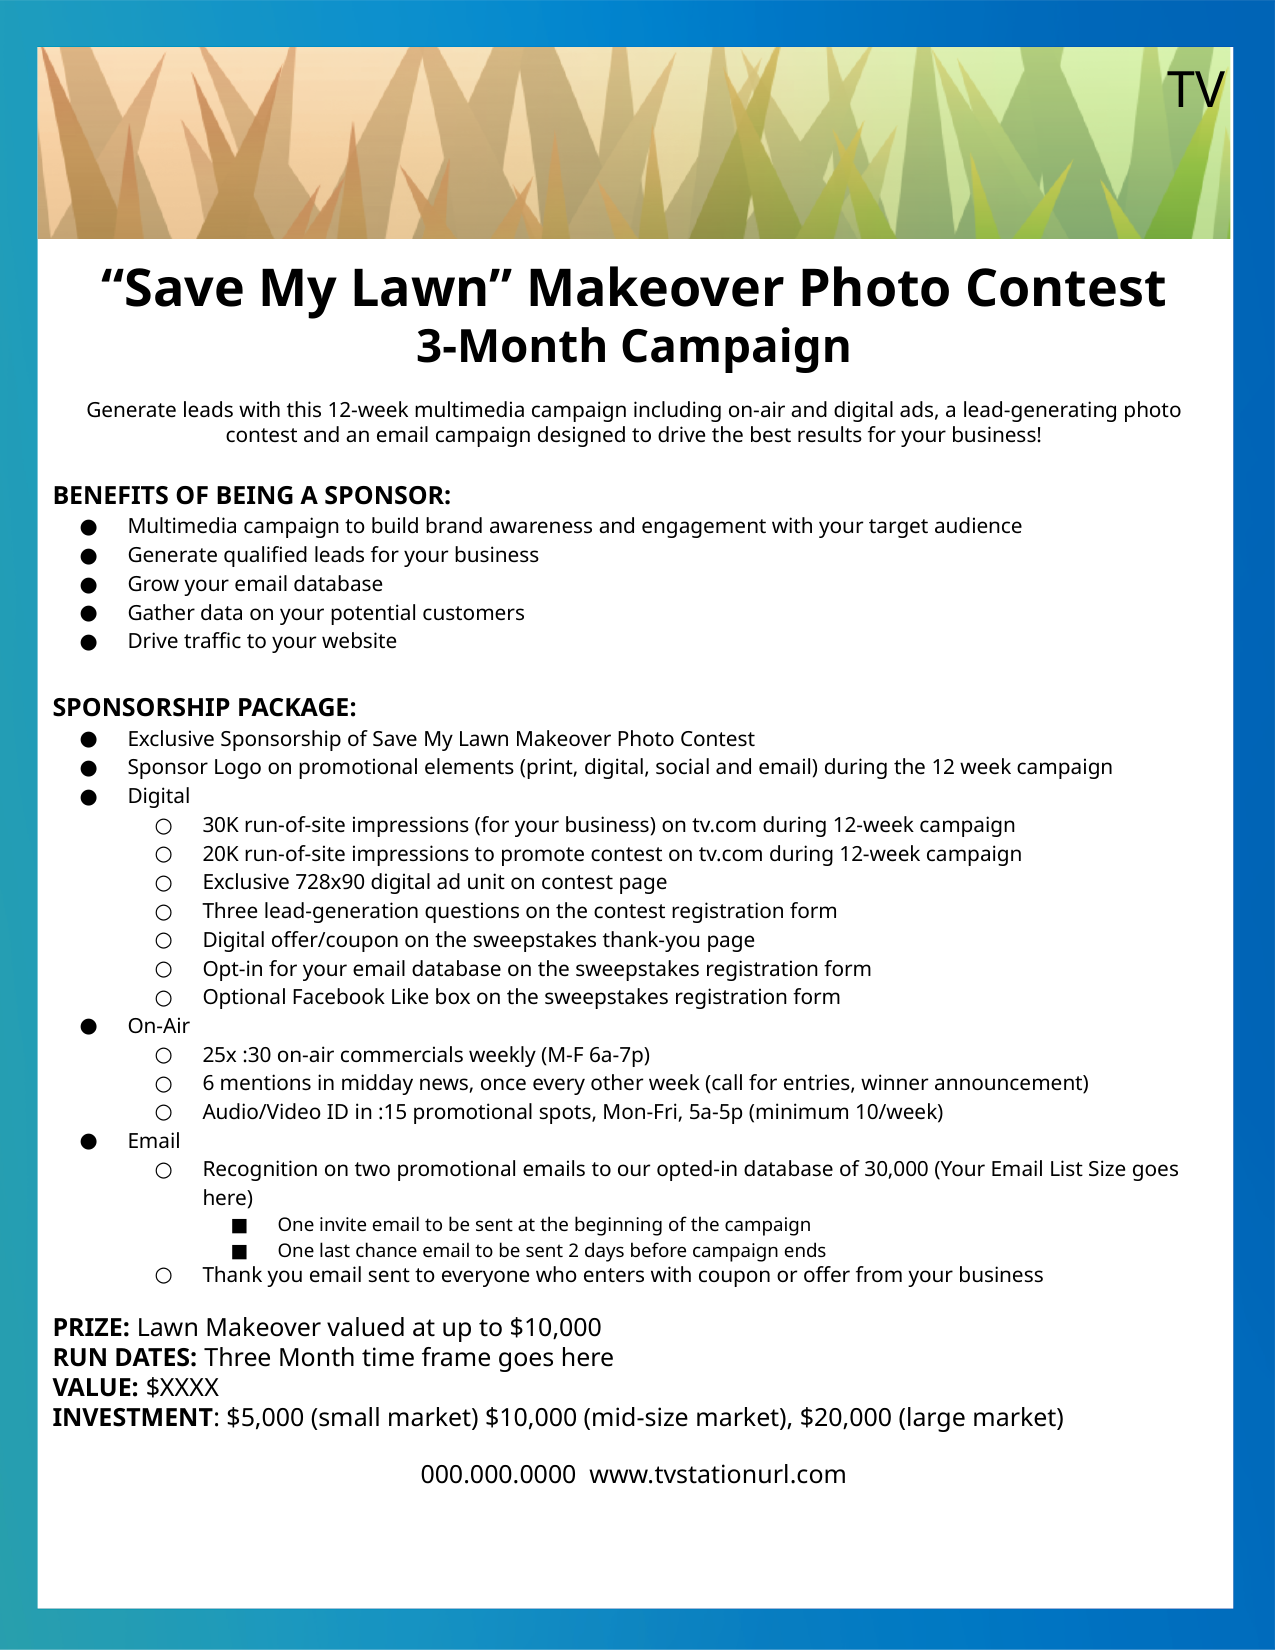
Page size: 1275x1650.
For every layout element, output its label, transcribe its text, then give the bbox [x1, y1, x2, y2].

text_box TV [740, 42, 1241, 138]
text_box “Save My Lawn” Makeover Photo Contest 3-Month Campaign Generate leads with this 12-week multimedia campaign including on-air and digital ads, a lead-generating photo contest and an email campaign designed to drive the best results for your business! BENEFITS OF BEING A SPONSOR: Multimedia campaign to build brand awareness and engagement with your target audience Generate qualified leads for your business Grow your email database Gather data on your potential customers Drive traffic to your website SPONSORSHIP PACKAGE: Exclusive Sponsorship of Save My Lawn Makeover Photo Contest Sponsor Logo on promotional elements (print, digital, social and email) during the 12 week campaign Digital 30K run-of-site impressions (for your business) on tv.com during 12-week campaign 20K run-of-site impressions to promote contest on tv.com during 12-week campaign Exclusive 728x90 digital ad unit on contest page Three lead-generation questions on the contest registration form Digital offer/coupon on the sweepstakes thank-you page Opt-in for your email database on the sweepstakes registration form Optional Facebook Like box on the sweepstakes registration form On-Air 25x :30 on-air commercials weekly (M-F 6a-7p) 6 mentions in midday news, once every other week (call for entries, winner announcement) Audio/Video ID in :15 promotional spots, Mon-Fri, 5a-5p (minimum 10/week) Email Recognition on two promotional emails to our opted-in database of 30,000 (Your Email List Size goes here) One invite email to be sent at the beginning of the campaign One last chance email to be sent 2 days before campaign ends Thank you email sent to everyone who enters with coupon or offer from your business PRIZE: Lawn Makeover valued at up to $10,000 RUN DATES: Three Month time frame goes here VALUE: $XXXX INVESTMENT: $5,000 (small market) $10,000 (mid-size market), $20,000 (large market) 000.000.0000 www.tvstationurl.com [37, 245, 1231, 1625]
picture [0, 0, 1275, 1650]
